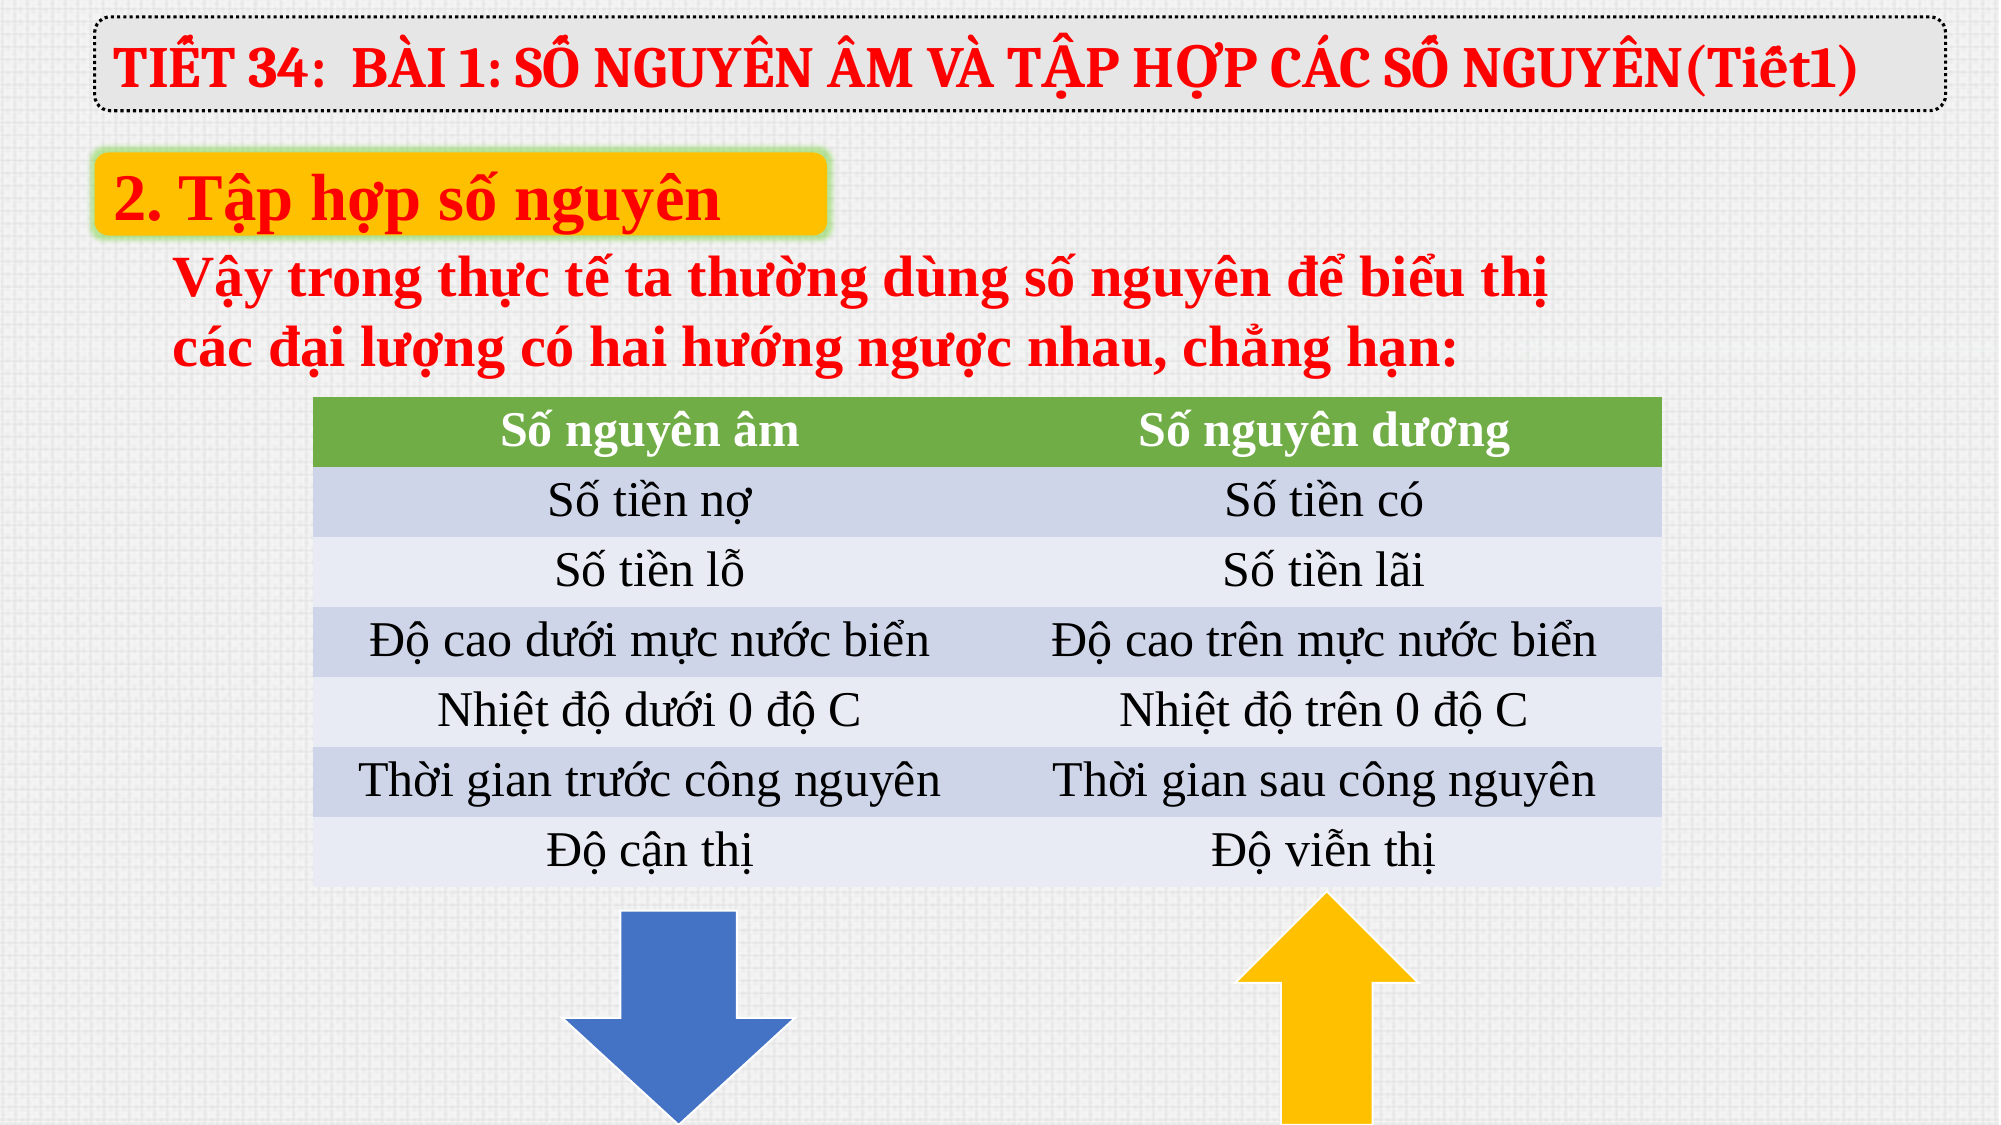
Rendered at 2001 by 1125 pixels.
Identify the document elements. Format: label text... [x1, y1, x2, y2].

table_cell Độ cận thị [313, 817, 987, 887]
table_cell Thời gian sau công nguyên [987, 747, 1662, 817]
table_header Số nguyên dương [987, 397, 1662, 467]
table_cell Số tiền có [987, 467, 1662, 537]
text_box [763, 468, 1389, 799]
table_cell Độ viễn thị [987, 817, 1662, 887]
text_box [873, 826, 1499, 1125]
text_box TIẾT 34: BÀI 1: SỐ NGUYÊN ÂM VÀ TẬP HỢP CÁC SỐ NGUYÊN(Tiết1) [94, 16, 1946, 111]
text_box Vậy trong thực tế ta thường dùng số nguyên để biểu thị các đại lượng có hai hướng ngược nhau, chẳng hạn: [158, 230, 1579, 386]
picture [0, 0, 1999, 1125]
table_cell Số tiền lãi [1389, 537, 1662, 607]
table_cell Thời gian trước công nguyên [313, 747, 987, 817]
table_header Số nguyên âm [313, 397, 987, 467]
text_box [562, 910, 796, 1125]
table_cell Độ cao dưới mực nước biển [313, 607, 763, 677]
table_cell Số tiền lỗ [313, 537, 763, 607]
text_box 2. Tập hợp số nguyên [92, 150, 830, 238]
table_cell Số tiền nợ [313, 467, 987, 537]
table_cell Nhiệt độ dưới 0 độ C [313, 677, 763, 747]
table_cell Độ cao trên mực nước biển [1389, 607, 1662, 677]
table_cell Nhiệt độ trên 0 độ C [1389, 677, 1662, 747]
